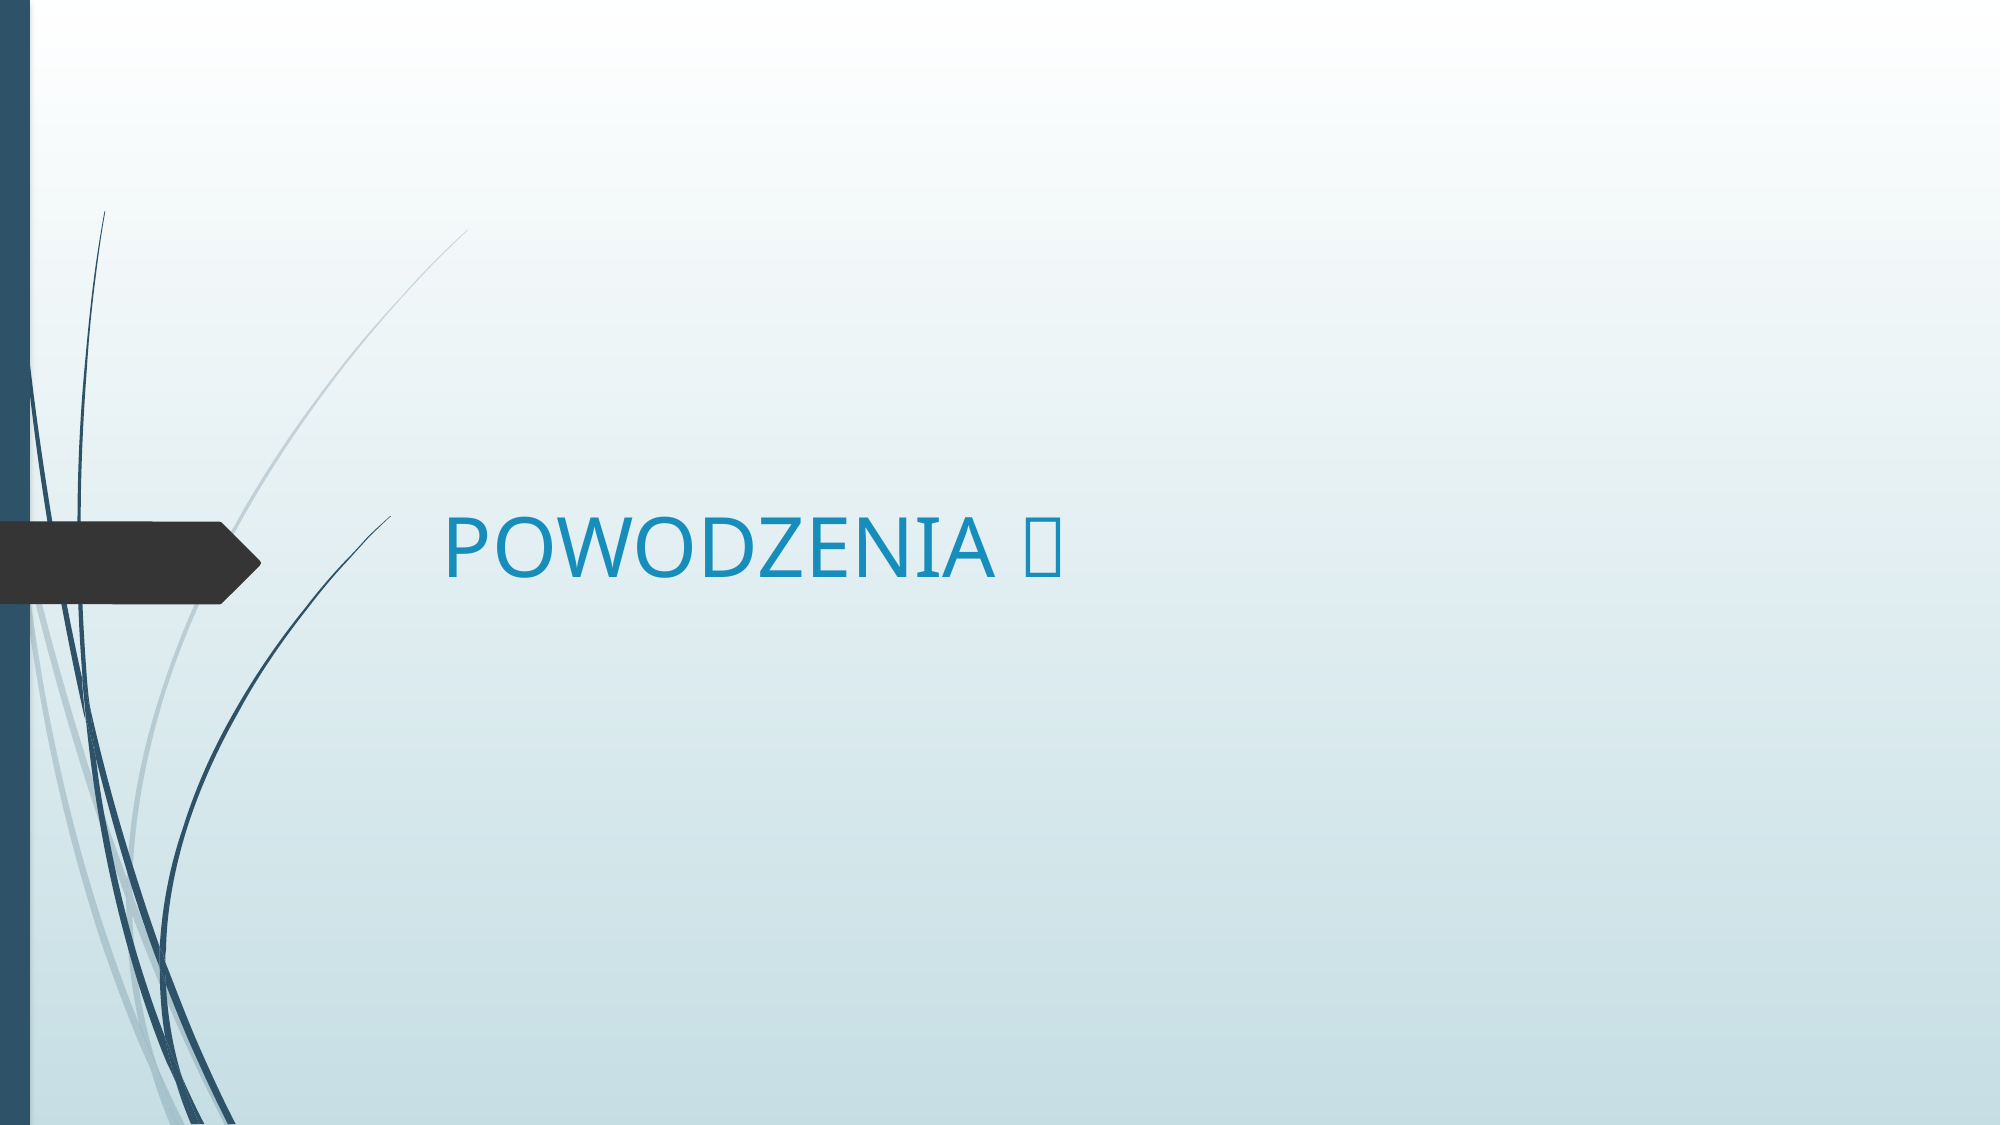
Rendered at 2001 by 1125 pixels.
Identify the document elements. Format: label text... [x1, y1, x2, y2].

title POWODZENIA  [426, 360, 1890, 602]
